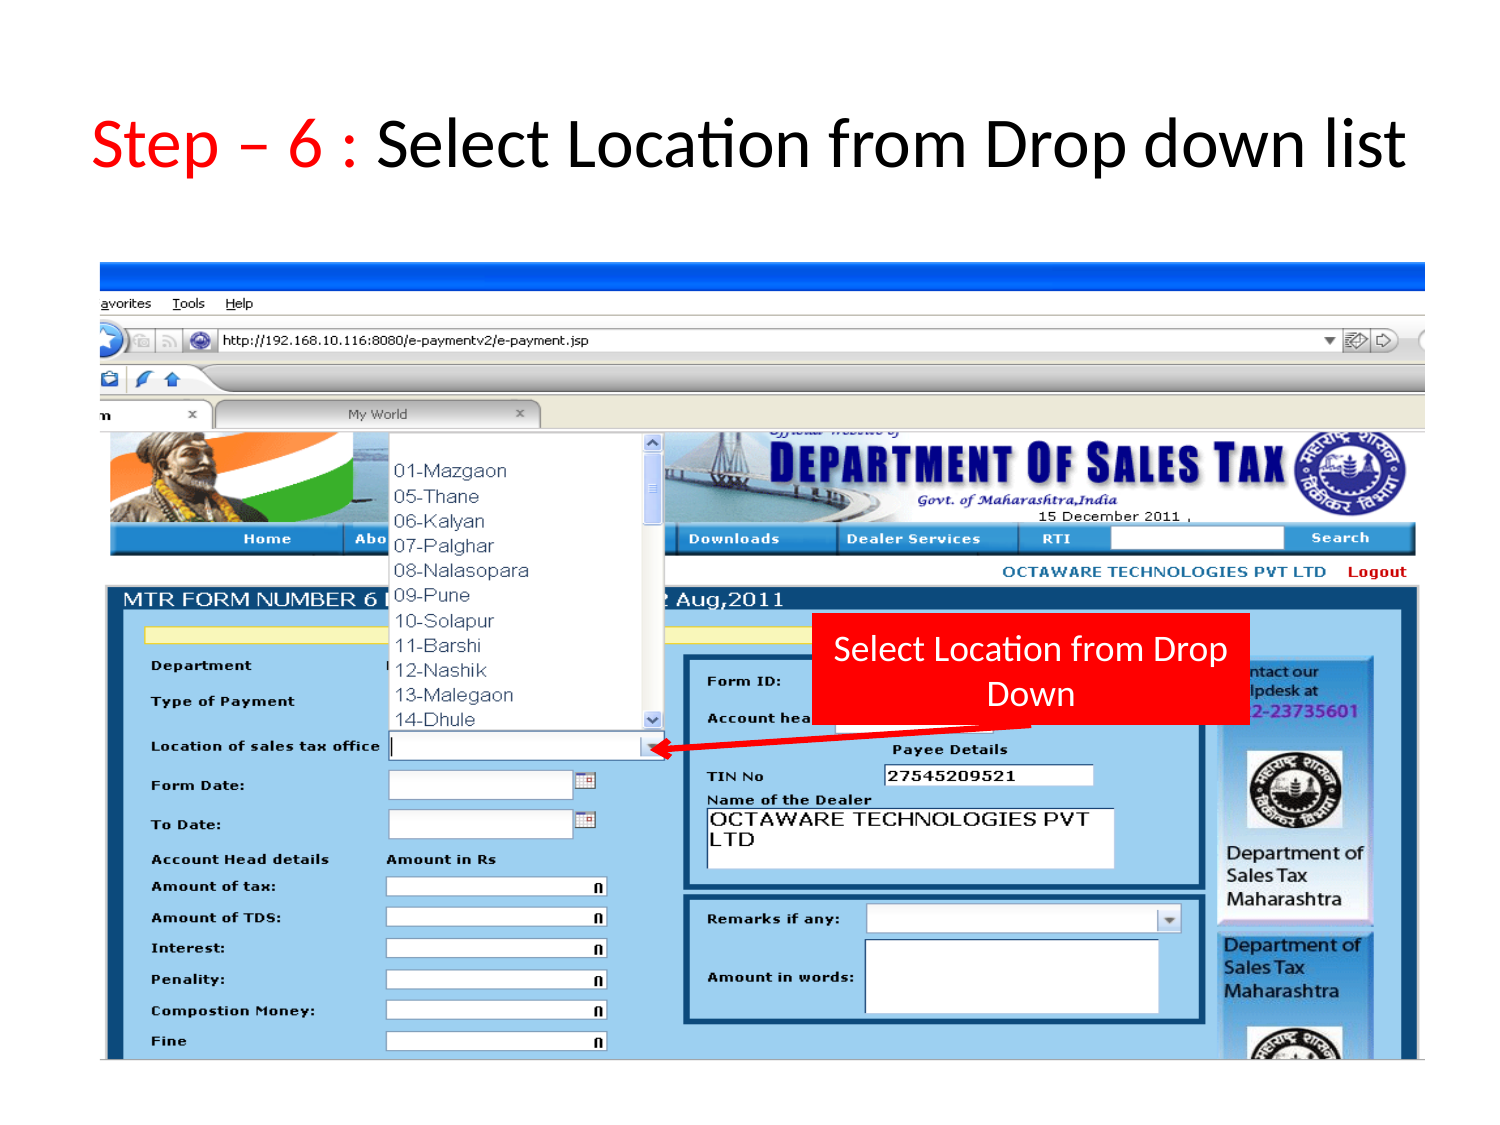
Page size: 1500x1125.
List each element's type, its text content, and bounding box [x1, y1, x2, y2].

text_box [649, 668, 813, 751]
title Step – 6 : Select Location from Drop down list [75, 45, 1425, 233]
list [99, 262, 1426, 1063]
